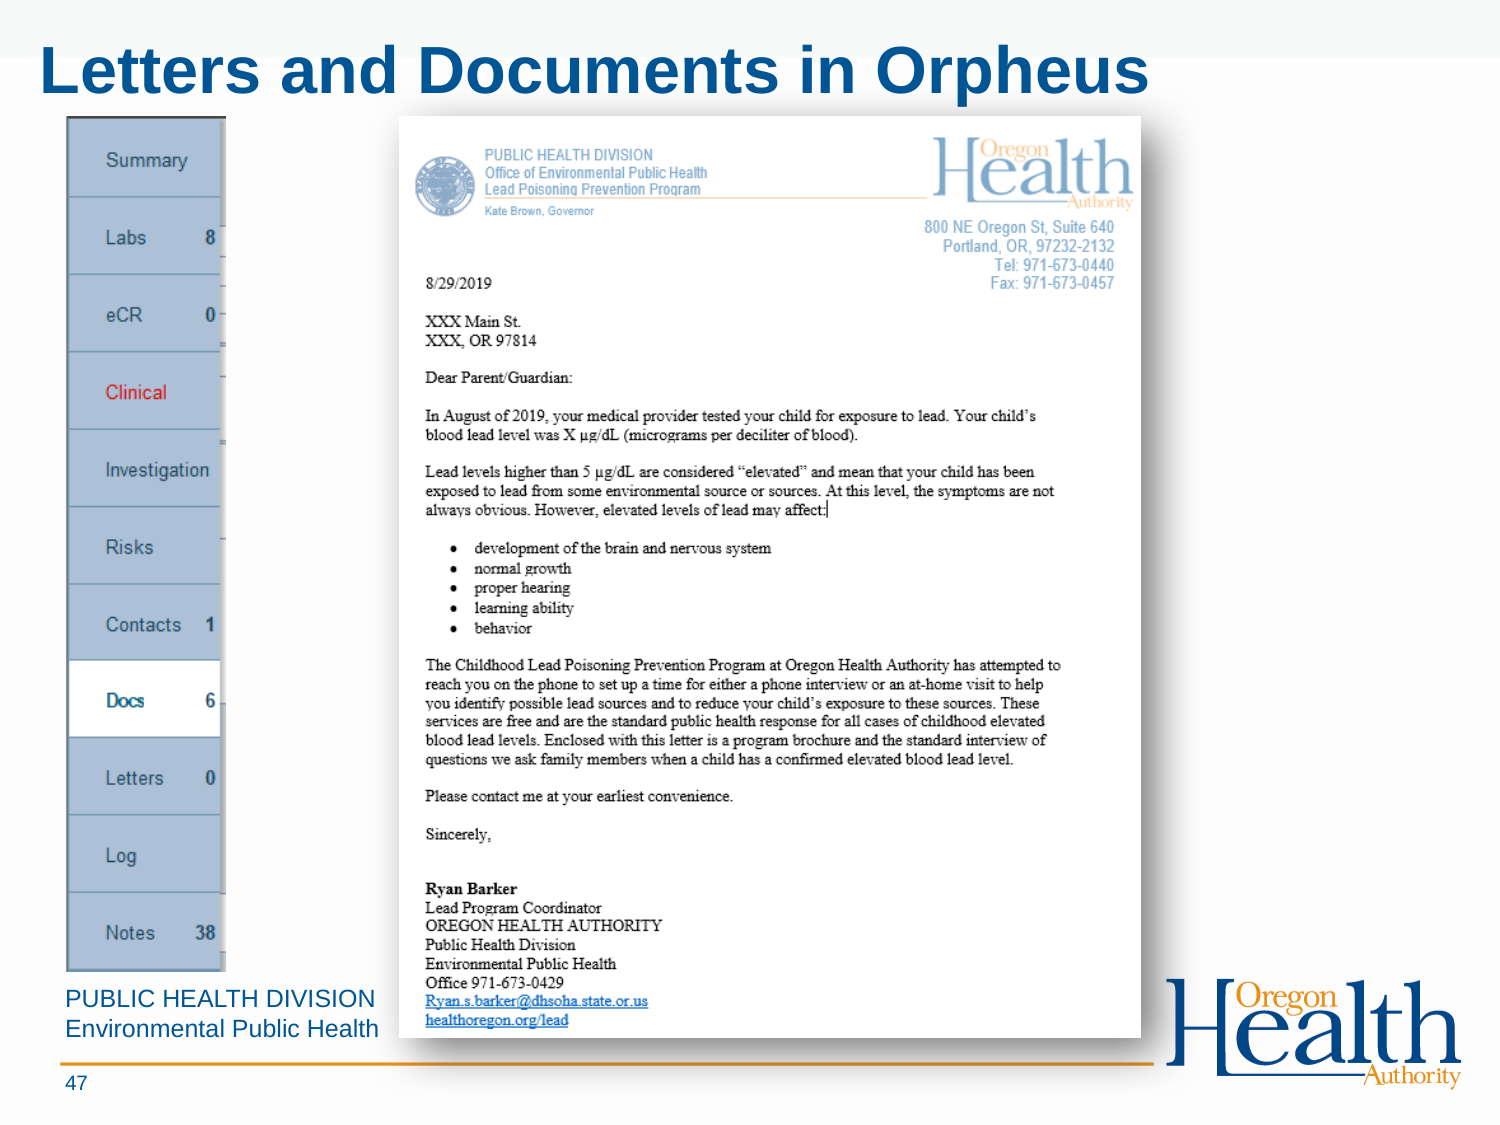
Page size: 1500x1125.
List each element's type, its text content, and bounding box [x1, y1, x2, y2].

title Letters and Documents in Orpheus [24, 6, 1375, 127]
picture [0, 0, 1500, 1125]
slide_number 47 [50, 1062, 400, 1104]
slide_number PUBLIC HEALTH DIVISION Environmental Public Health [50, 975, 390, 1054]
